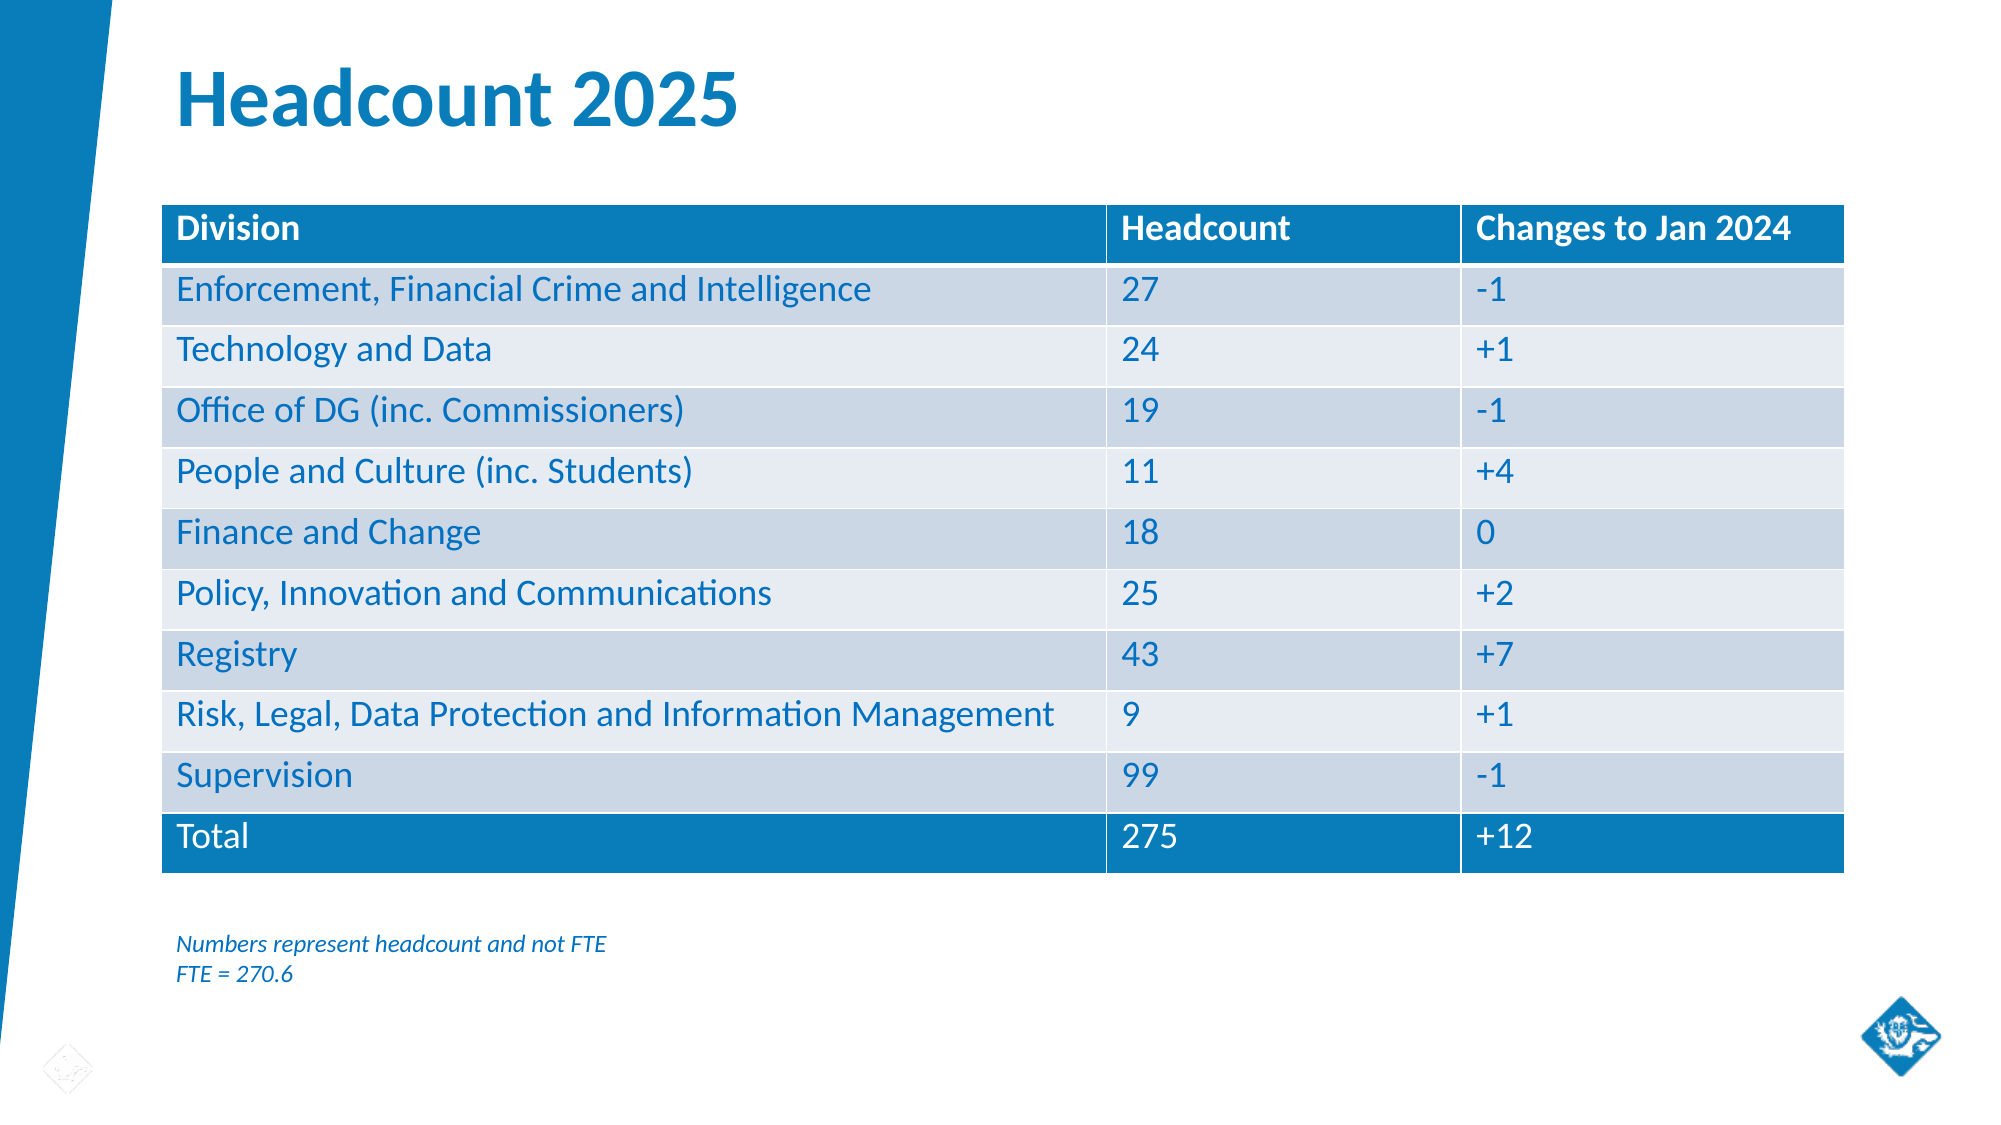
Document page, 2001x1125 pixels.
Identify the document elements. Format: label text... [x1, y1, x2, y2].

picture [1834, 967, 1960, 1103]
table_cell 24 [1107, 327, 1460, 386]
table_cell 99 [1107, 753, 1460, 812]
table_cell +2 [1462, 570, 1844, 629]
table_cell Policy, Innovation and Communications [162, 570, 1106, 629]
table_cell -1 [1462, 388, 1844, 447]
table_header Changes to Jan 2024 [1462, 205, 1844, 263]
table_cell 25 [1107, 570, 1460, 629]
table_header Headcount [1107, 205, 1460, 263]
table_cell +7 [1462, 631, 1844, 690]
table_cell +12 [1462, 814, 1844, 873]
table_cell 9 [1107, 692, 1460, 751]
table_cell +1 [1462, 692, 1844, 751]
table_cell Supervision [162, 753, 1106, 812]
table_cell 0 [1462, 509, 1844, 569]
picture [43, 1044, 93, 1094]
table_cell 11 [1107, 449, 1460, 508]
table_cell +1 [1462, 327, 1844, 386]
table_cell Enforcement, Financial Crime and Intelligence [162, 268, 1106, 325]
table_header Division [162, 205, 1106, 263]
table_cell +4 [1462, 449, 1844, 508]
table_cell Registry [162, 631, 1106, 690]
table_cell 275 [1107, 814, 1460, 873]
table_cell Total [162, 814, 1106, 873]
table_cell Risk, Legal, Data Protection and Information Management [162, 692, 1106, 751]
table_cell 19 [1107, 388, 1460, 447]
title Headcount 2025 [161, 29, 1845, 169]
table_cell Finance and Change [162, 509, 1106, 569]
table_cell -1 [1462, 268, 1844, 325]
table_cell 18 [1107, 509, 1460, 569]
table_cell 27 [1107, 268, 1460, 325]
table_cell People and Culture (inc. Students) [162, 449, 1106, 508]
table_cell Technology and Data [162, 327, 1106, 386]
table_cell 43 [1107, 631, 1460, 690]
table_cell Office of DG (inc. Commissioners) [162, 388, 1106, 447]
table_cell -1 [1462, 753, 1844, 812]
text_box Numbers represent headcount and not FTE FTE = 270.6 [161, 920, 1088, 996]
